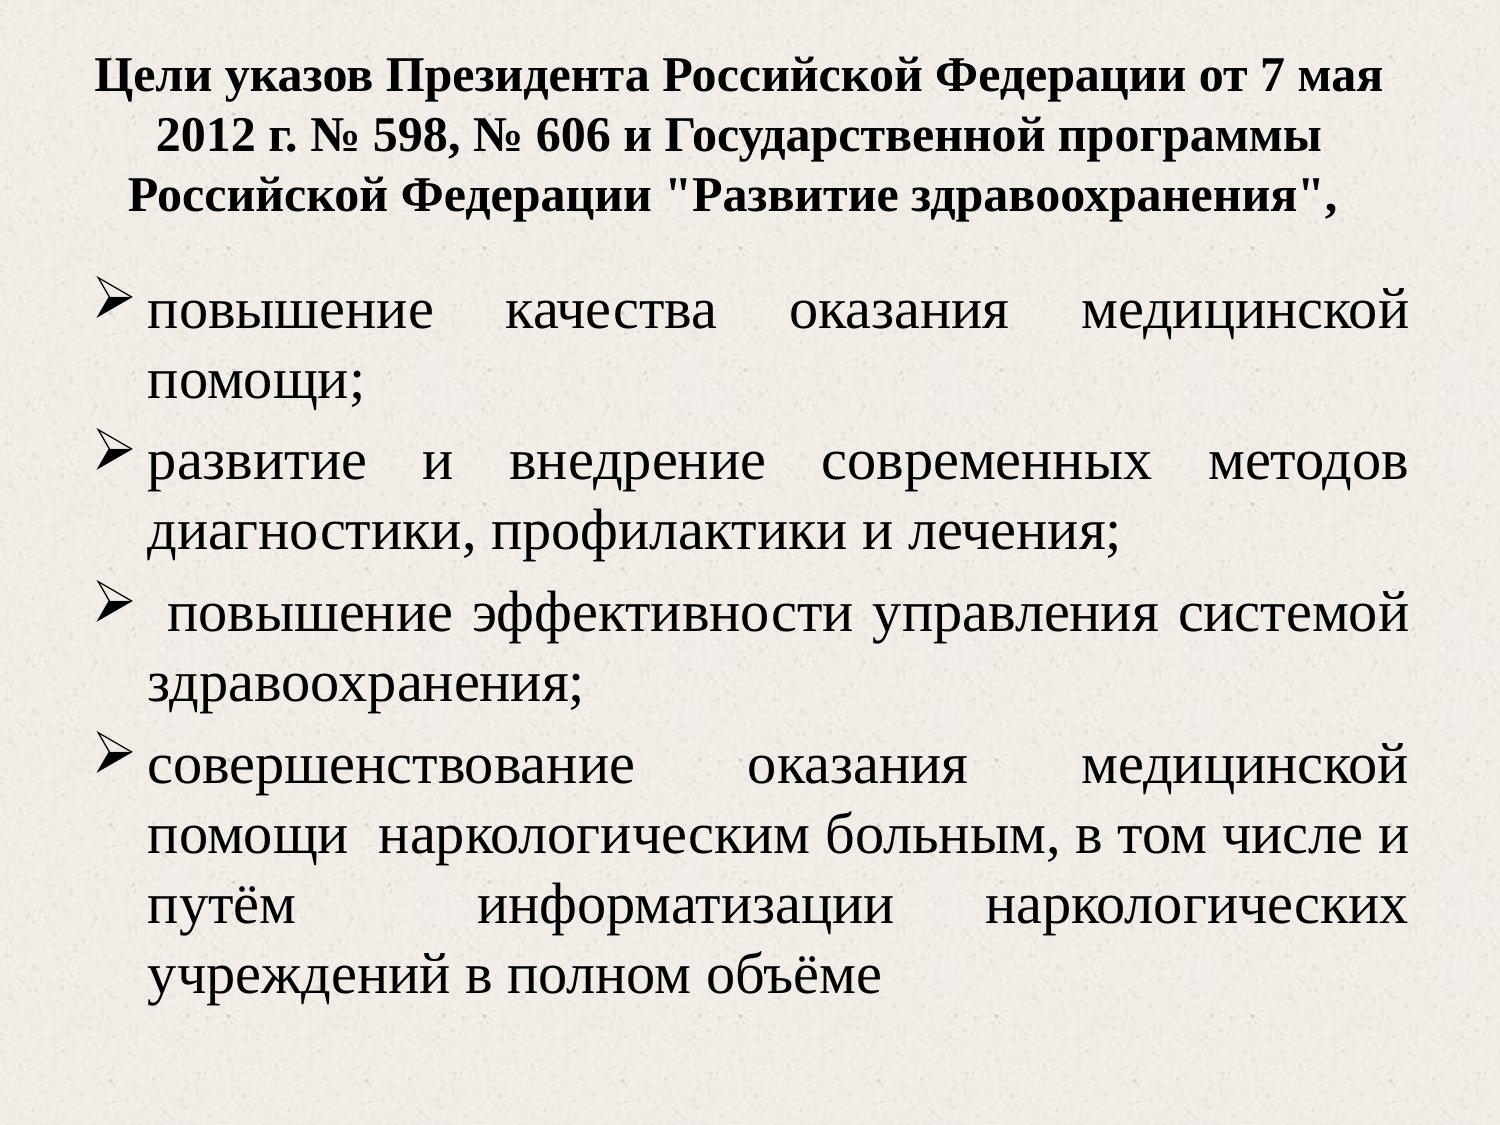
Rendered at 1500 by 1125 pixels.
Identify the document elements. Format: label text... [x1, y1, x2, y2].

title Цели указов Президента Российской Федерации от 7 мая 2012 г. № 598, № 606 и Государственной программы Российской Федерации "Развитие здравоохранения", [52, 18, 1426, 244]
list повышение качества оказания медицинской помощи; развитие и внедрение современных методов диагностики, профилактики и лечения; повышение эффективности управления системой здравоохранения; совершенствование оказания медицинской помощи наркологическим больным, в том числе и путём информатизации наркологических учреждений в полном объёме [76, 262, 1426, 1036]
